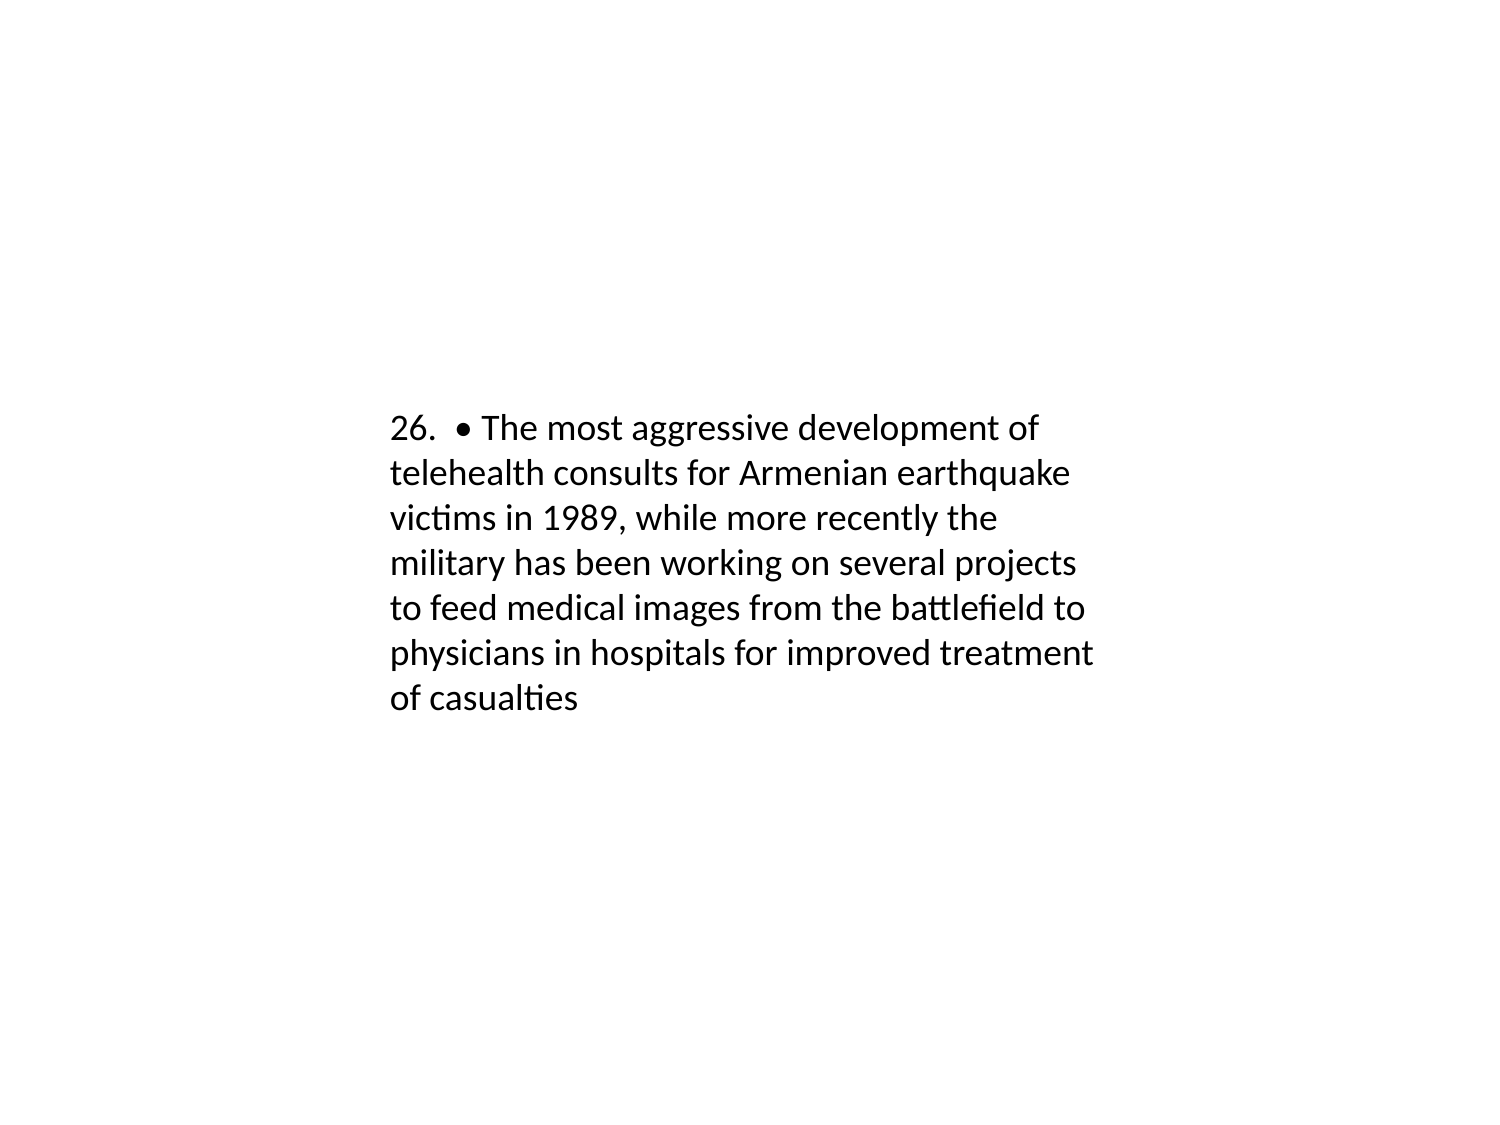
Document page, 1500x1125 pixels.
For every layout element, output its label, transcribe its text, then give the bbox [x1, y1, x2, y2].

text_box 26. • The most aggressive development of telehealth consults for Armenian earthquake victims in 1989, while more recently the military has been working on several projects to feed medical images from the battlefield to physicians in hospitals for improved treatment of casualties [374, 395, 1125, 726]
